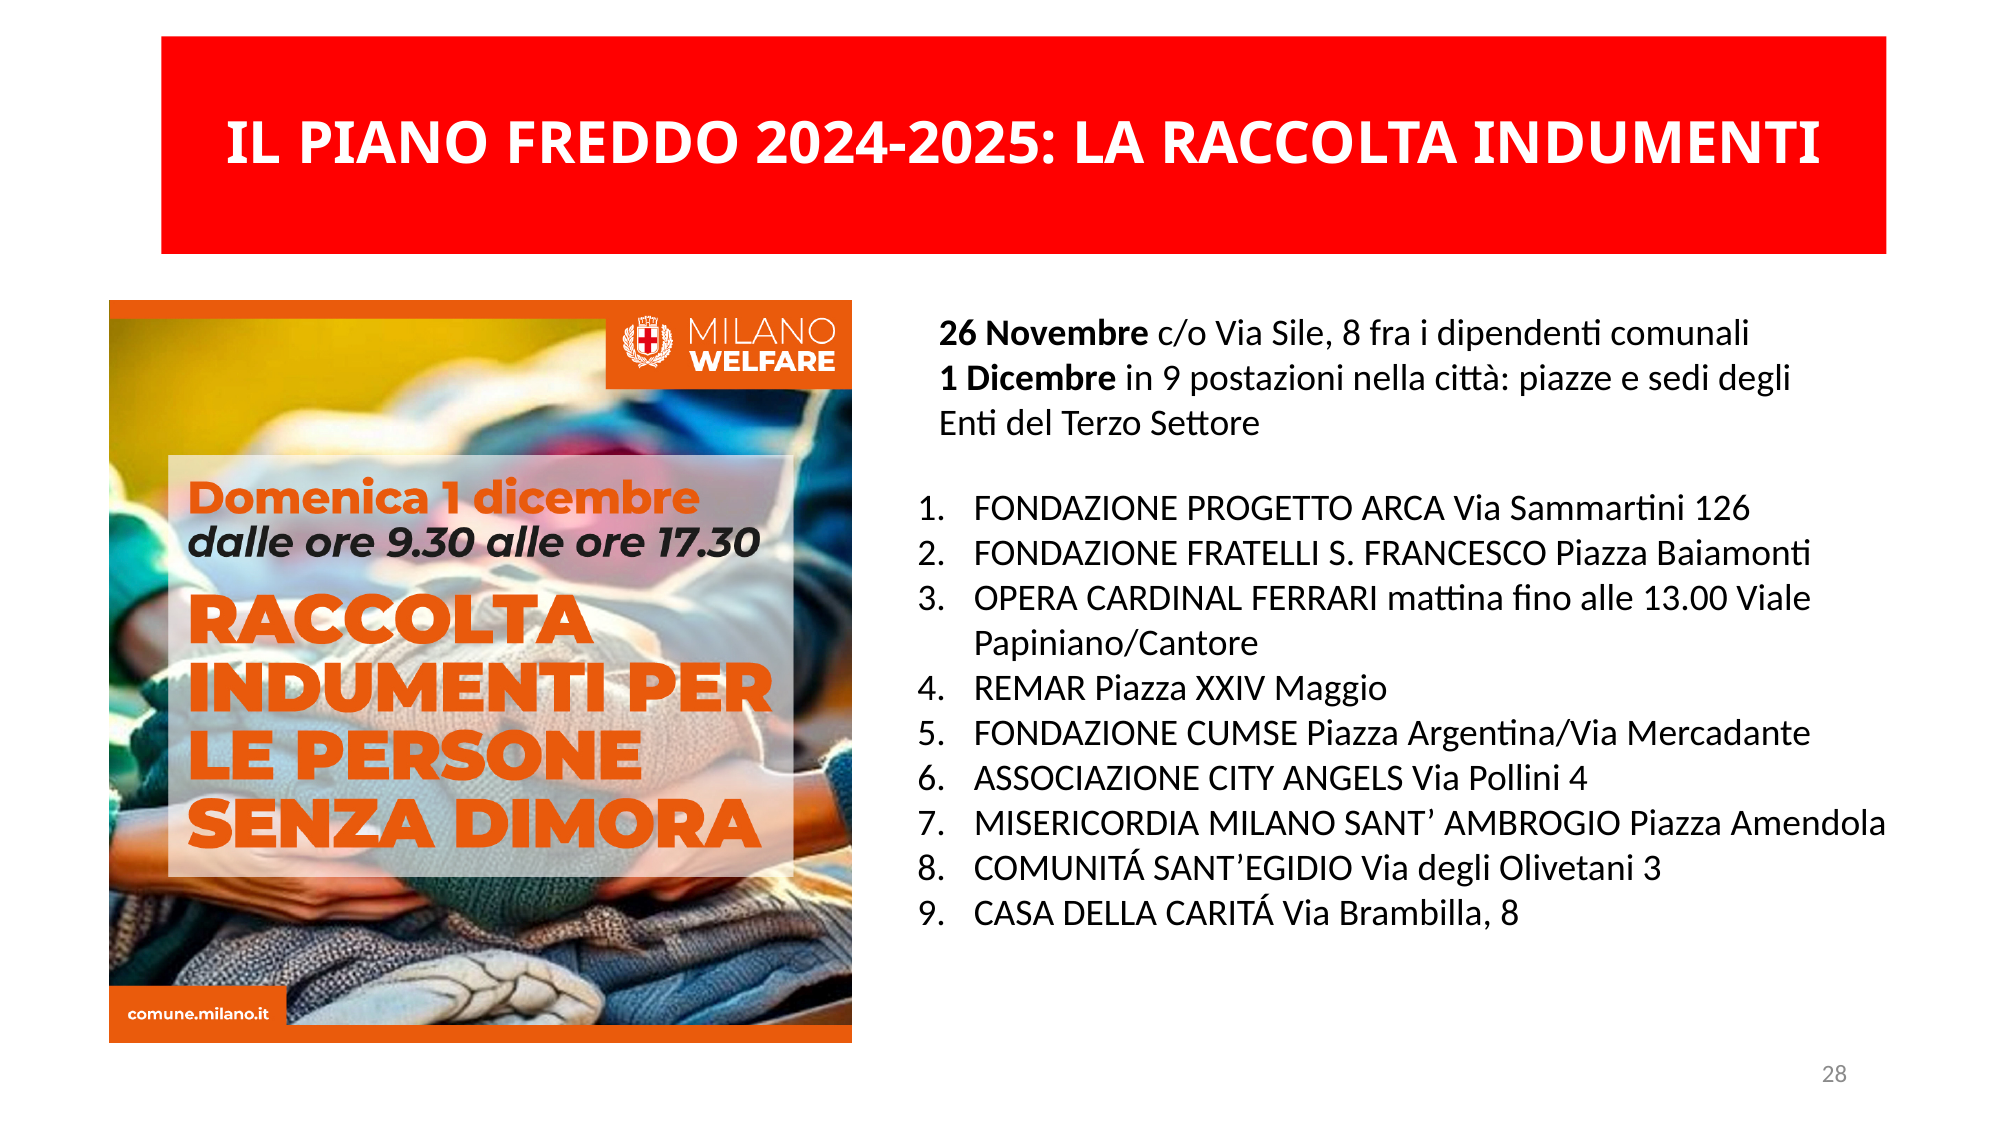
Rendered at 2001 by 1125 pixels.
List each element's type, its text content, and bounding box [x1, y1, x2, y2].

slide_number 27 [1412, 1042, 1863, 1103]
text_box FONDAZIONE PROGETTO ARCA Via Sammartini 126 FONDAZIONE FRATELLI S. FRANCESCO Piazza Baiamonti OPERA CARDINAL FERRARI mattina fino alle 13.00 Viale Papiniano/Cantore REMAR Piazza XXIV Maggio FONDAZIONE CUMSE Piazza Argentina/Via Mercadante ASSOCIAZIONE CITY ANGELS Via Pollini 4 MISERICORDIA MILANO SANT’ AMBROGIO Piazza Amendola COMUNITÁ SANT’EGIDIO Via degli Olivetani 3 CASA DELLA CARITÁ Via Brambilla, 8 [902, 475, 1925, 941]
text_box IL PIANO FREDDO 2024-2025: LA RACCOLTA INDUMENTI [161, 36, 1887, 254]
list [109, 300, 852, 1043]
title IL PIANO FREDDO 2024-2025: IL PIANO SALUTE [137, 59, 1863, 278]
text_box 26 Novembre c/o Via Sile, 8 fra i dipendenti comunali 1 Dicembre in 9 postazioni nella città: piazze e sedi degli Enti del Terzo Settore [924, 300, 1827, 451]
